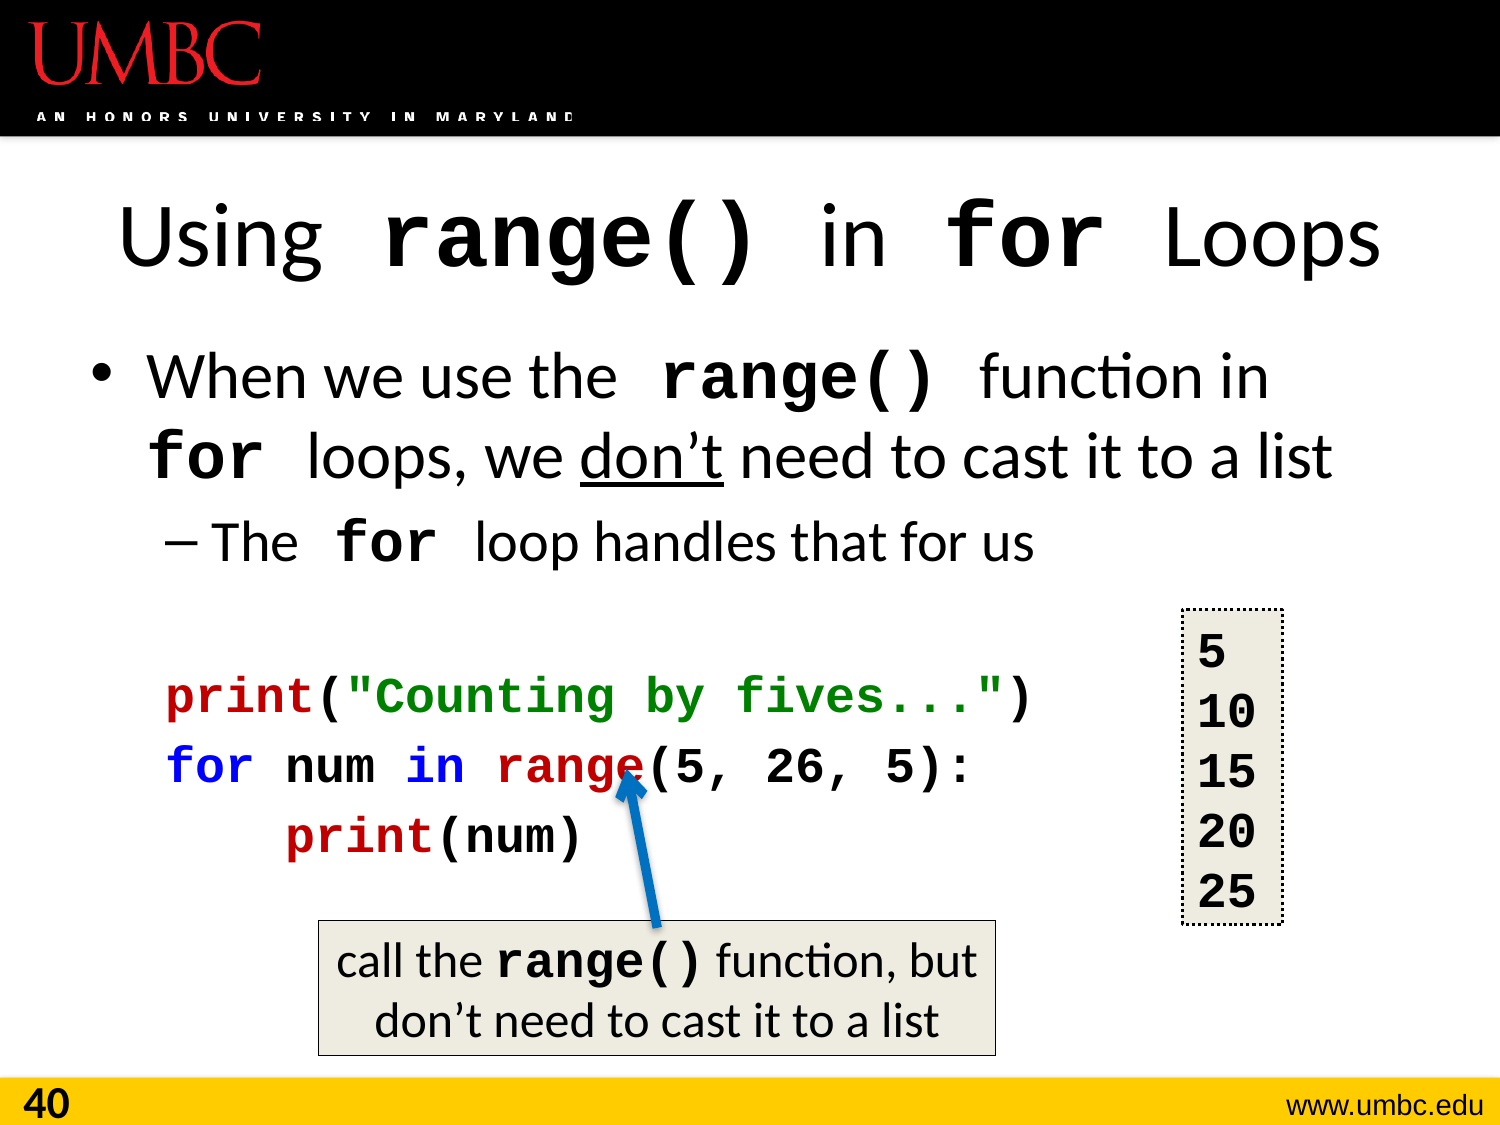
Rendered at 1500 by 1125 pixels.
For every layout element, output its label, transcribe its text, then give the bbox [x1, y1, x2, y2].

slide_number 40 [0, 1065, 94, 1125]
text_box 5 10 15 20 25 [1182, 609, 1283, 925]
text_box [626, 768, 658, 929]
title Using range() in for Loops [75, 136, 1425, 324]
list When we use the range() function in for loops, we don’t need to cast it to a list The for loop handles that for us print("Counting by fives...") for num in range(5, 26, 5): print(num) [75, 324, 1425, 1066]
text_box call the range() function, but don’t need to cast it to a list [318, 920, 996, 1056]
